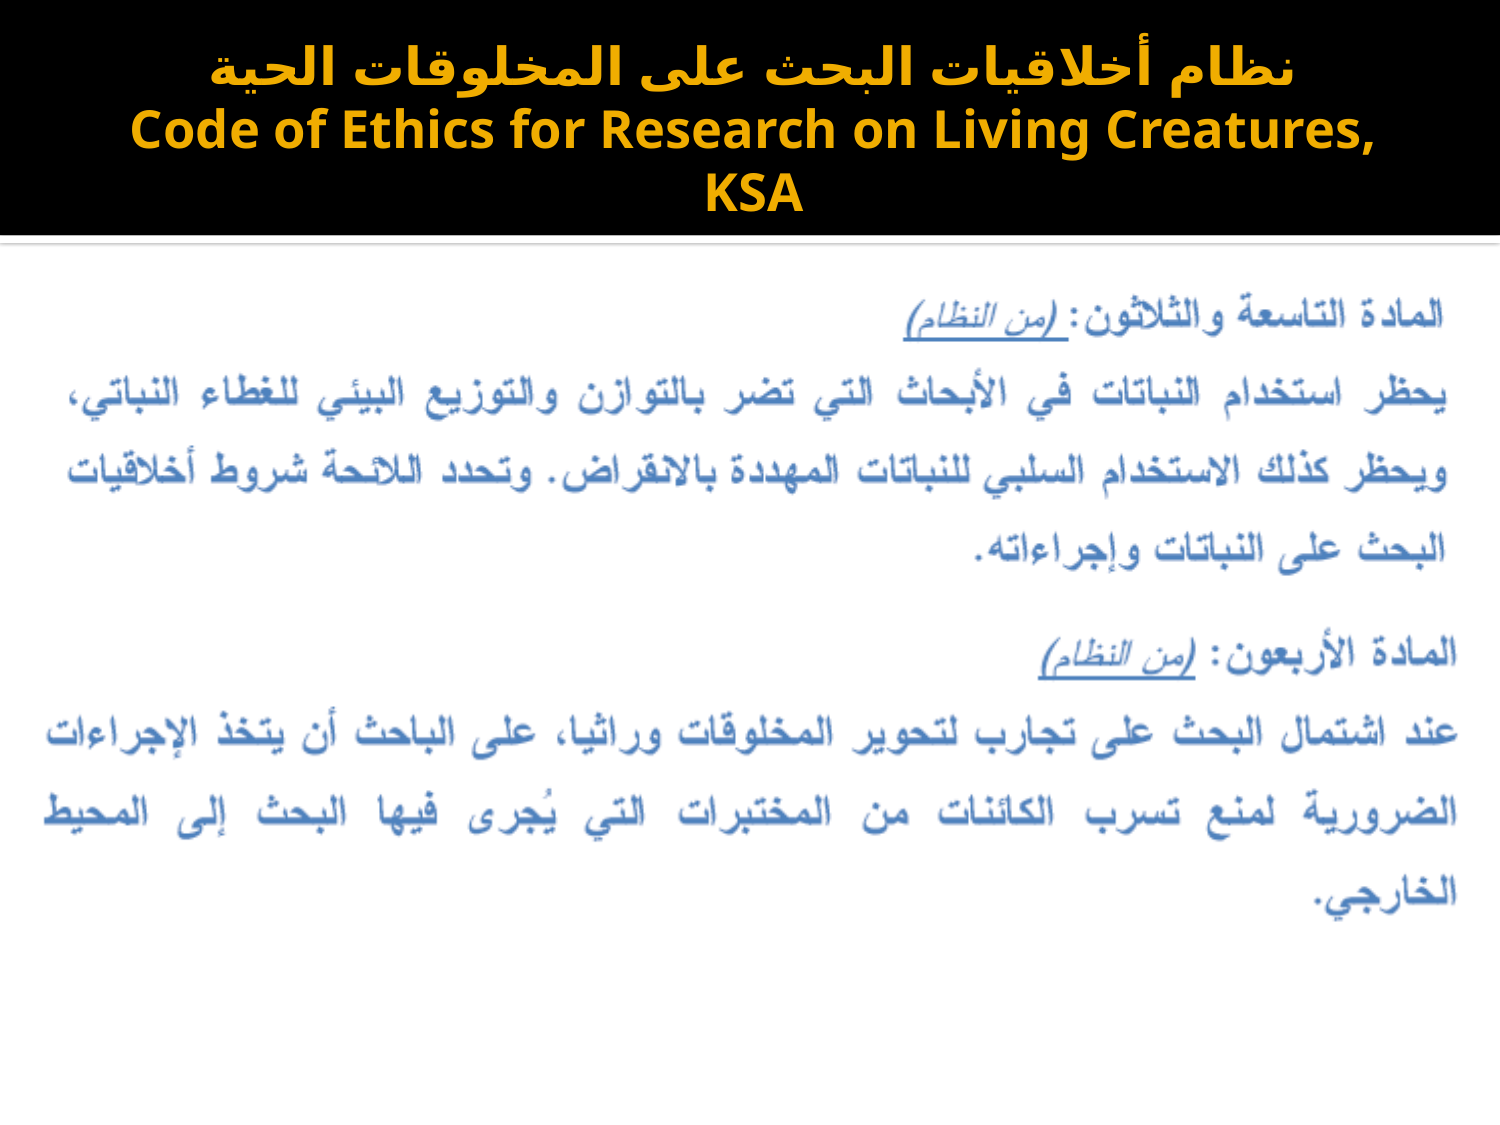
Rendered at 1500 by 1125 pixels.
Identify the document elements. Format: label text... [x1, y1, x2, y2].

picture [12, 262, 1470, 975]
title نظام أخلاقيات البحث على المخلوقات الحية Code of Ethics for Research on Living Creatures, KSA [75, 24, 1425, 231]
